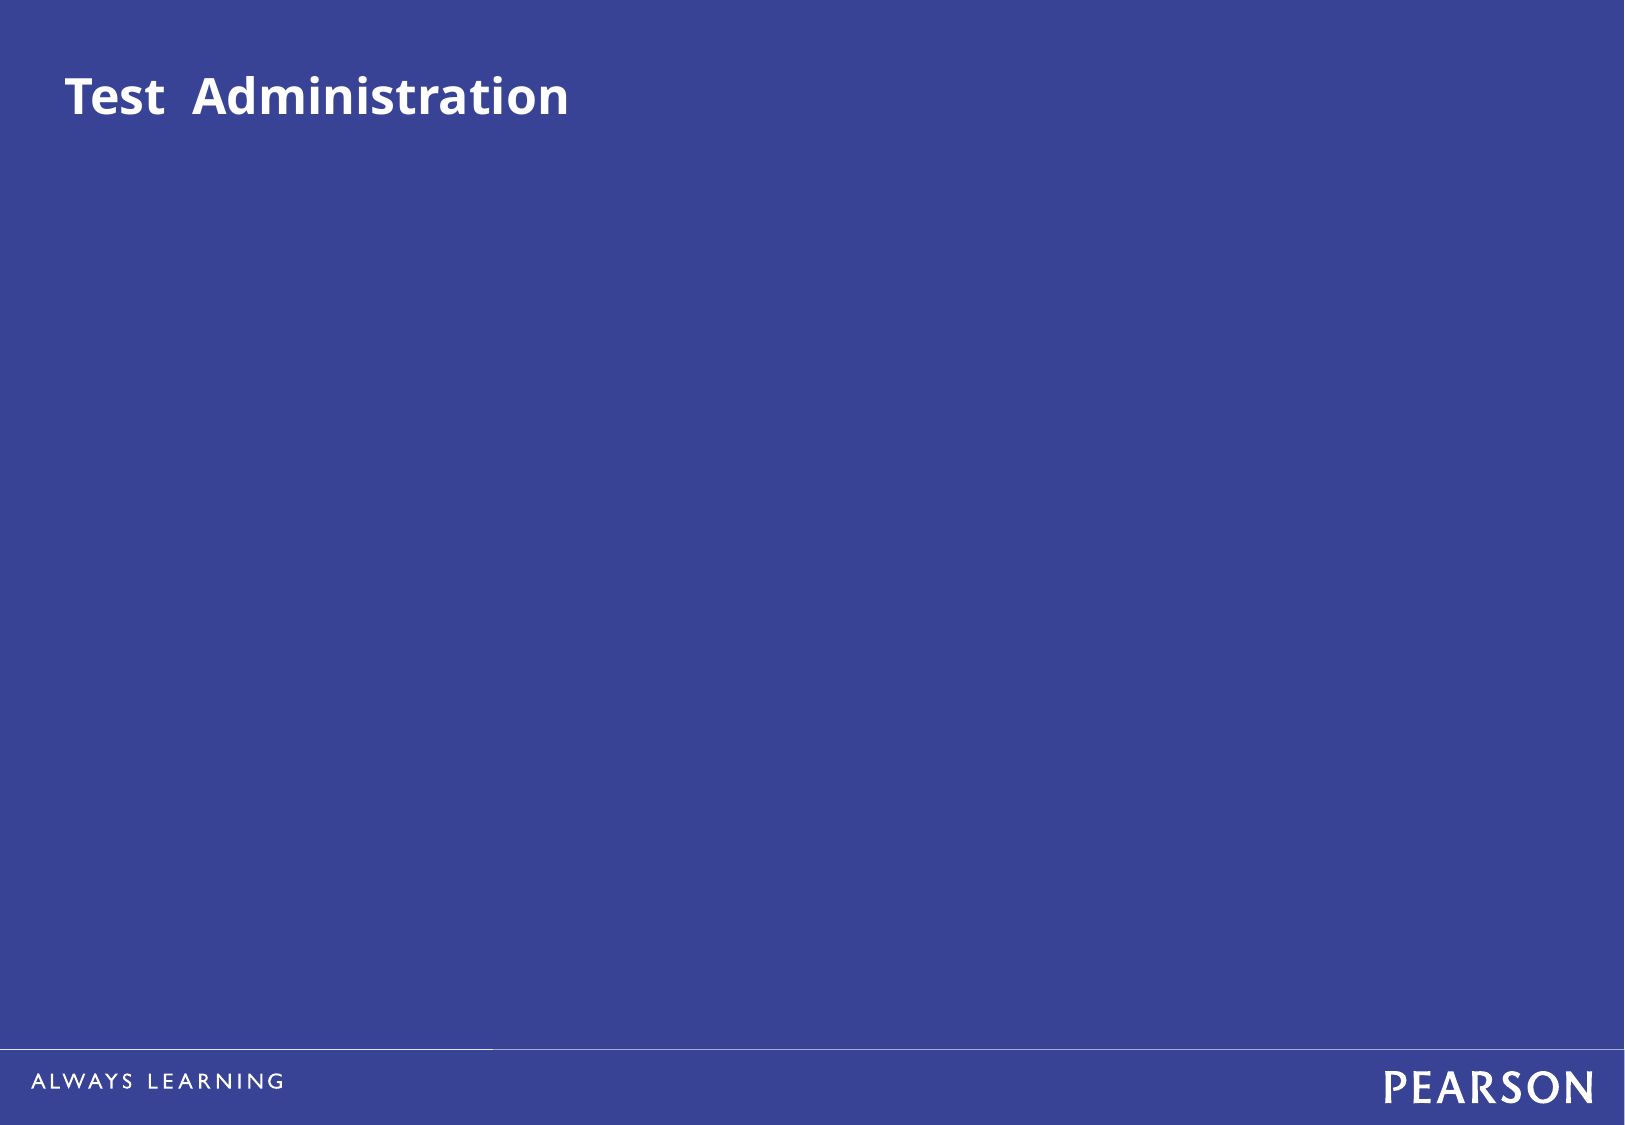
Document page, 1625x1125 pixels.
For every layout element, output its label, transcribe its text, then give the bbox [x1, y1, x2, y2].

text_box Test Administration [64, 64, 1559, 263]
